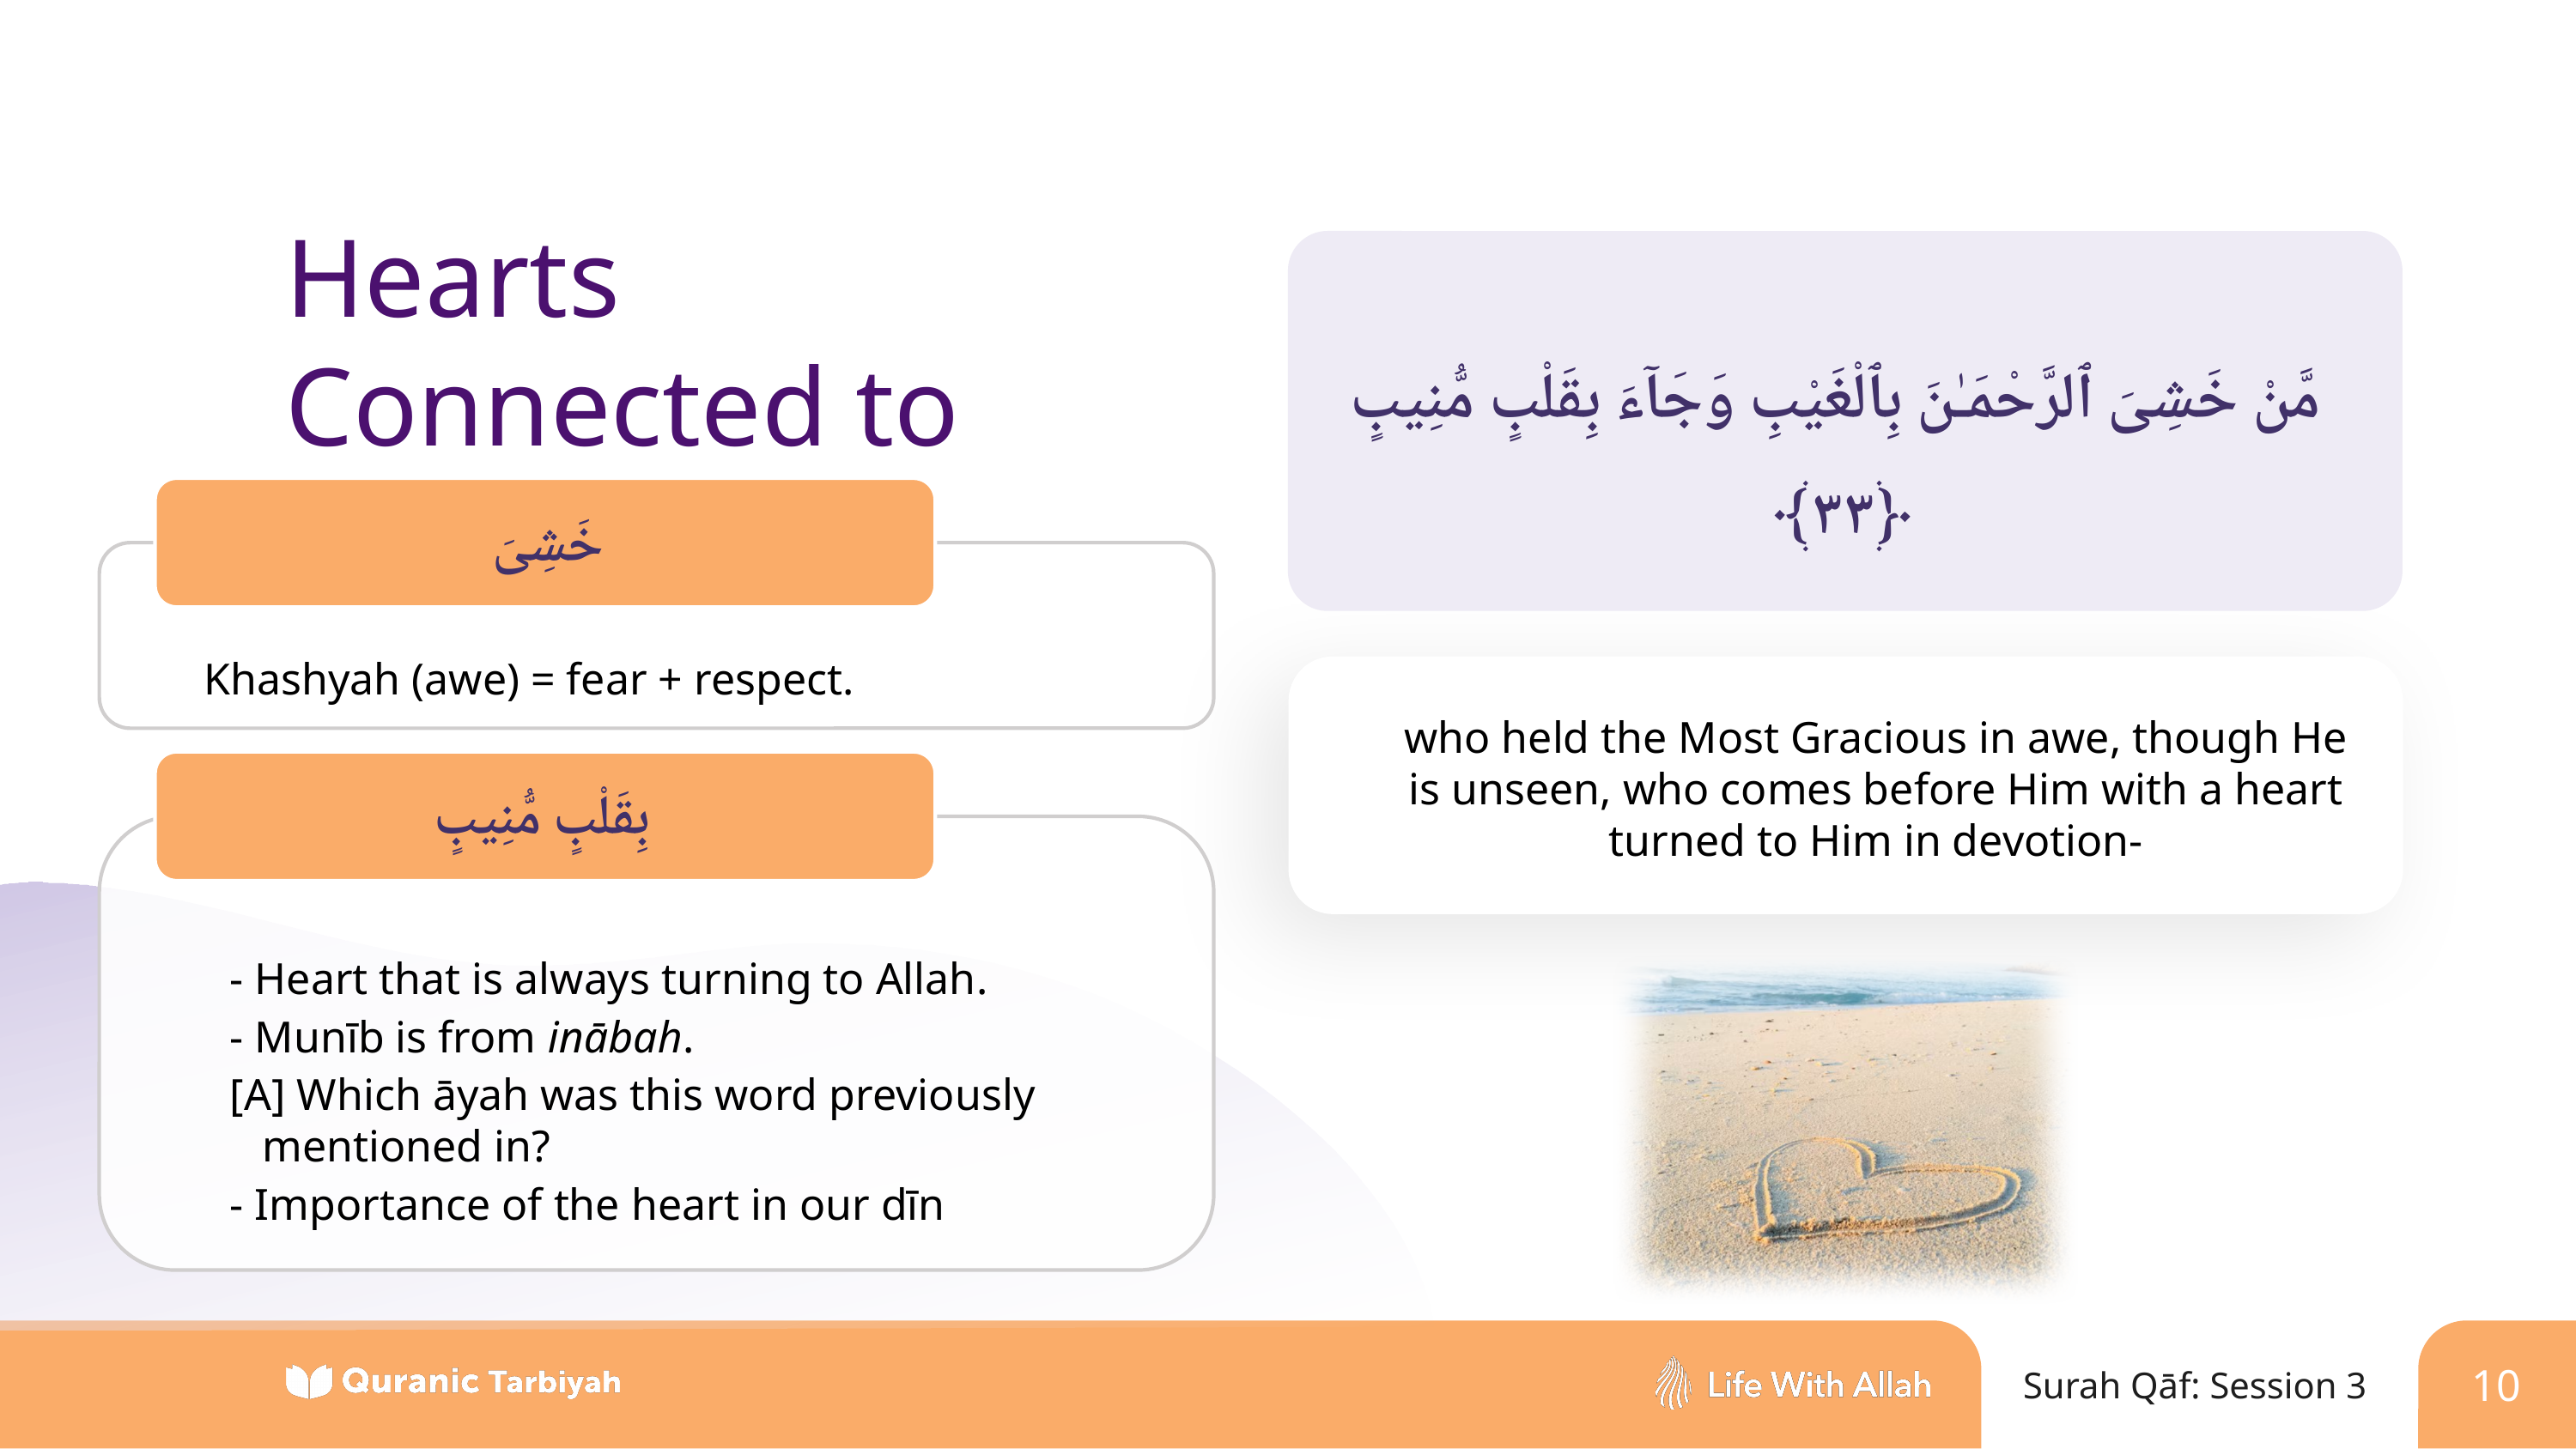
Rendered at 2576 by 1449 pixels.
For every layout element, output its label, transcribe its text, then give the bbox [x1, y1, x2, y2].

text_box [0, 882, 1433, 1331]
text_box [99, 476, 1214, 1272]
text_box مَّنْ خَشِىَ ٱلرَّحْمَـٰنَ بِٱلْغَيْبِ وَجَآءَ بِقَلْبٍ مُّنِيبٍ ‎﴿٣٣﴾‏ [1323, 307, 2361, 553]
text_box [1288, 656, 2403, 914]
text_box [1285, 228, 2404, 613]
picture [286, 1364, 620, 1399]
picture [1656, 1355, 1930, 1410]
text_box Hearts Connected to the Creator [272, 203, 1115, 475]
text_box who held the Most Gracious in awe, though He is unseen, who comes before Him with a heart turned to Him in devotion- [1385, 704, 2367, 871]
picture [1612, 955, 2079, 1305]
